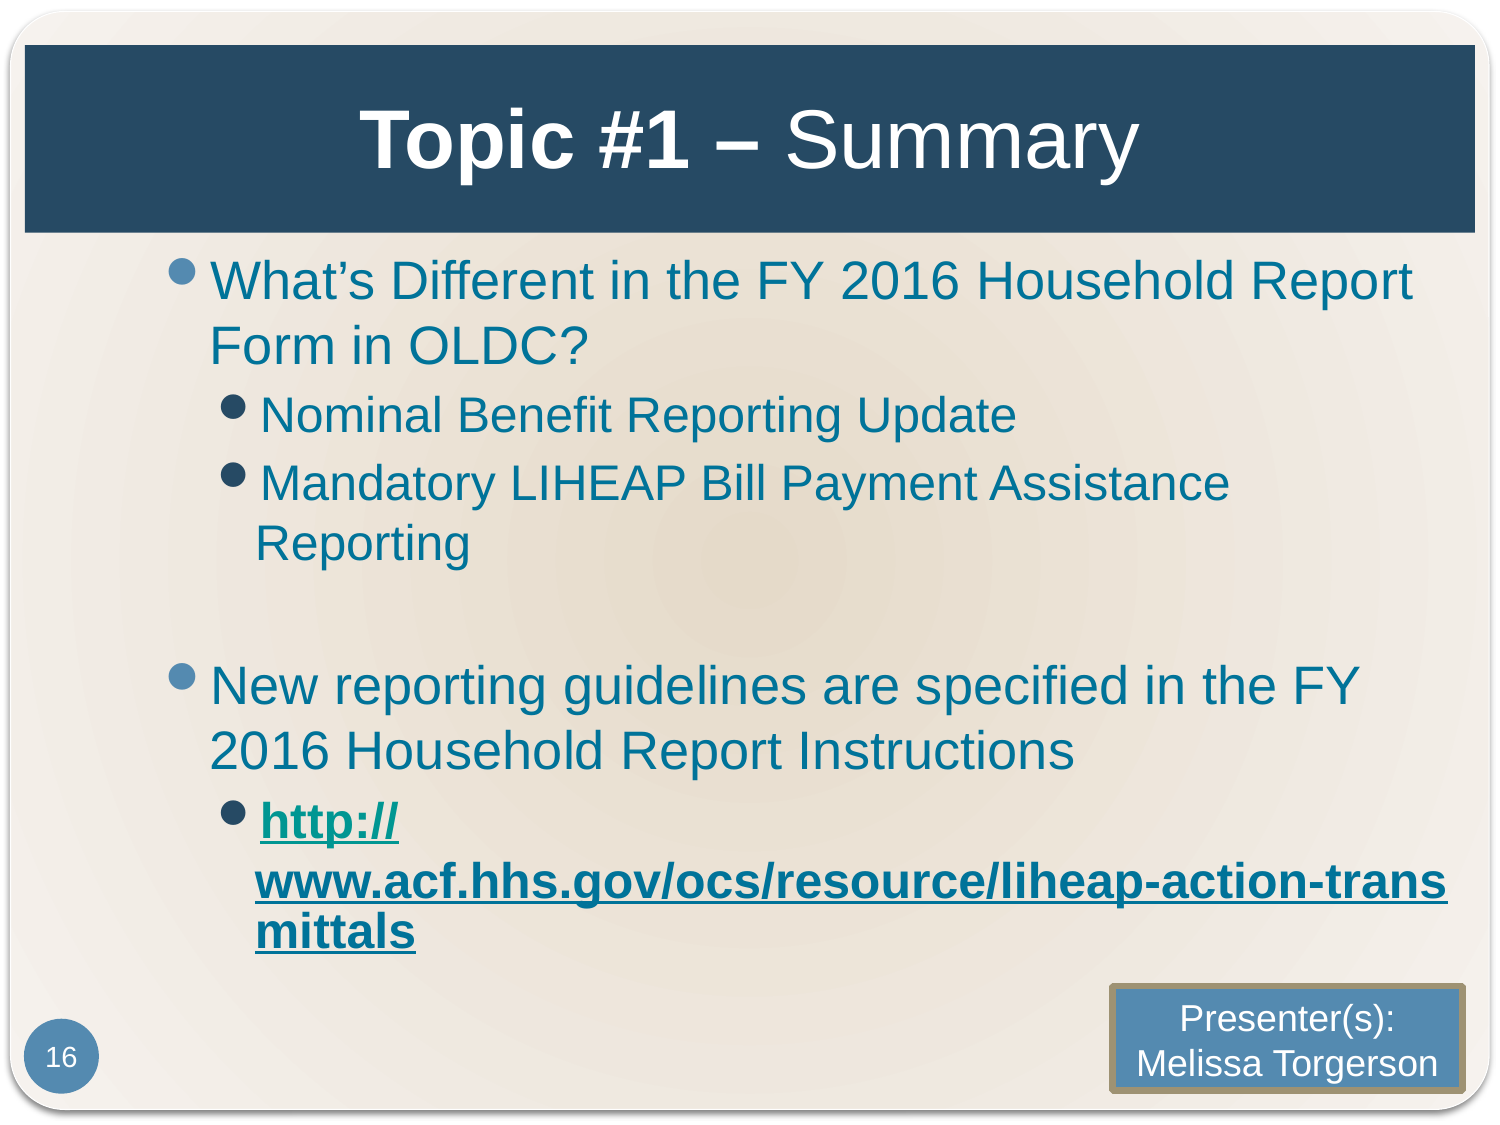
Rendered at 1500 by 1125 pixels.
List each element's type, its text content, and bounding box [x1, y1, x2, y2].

list What’s Different in the FY 2016 Household Report Form in OLDC? Nominal Benefit Reporting Update Mandatory LIHEAP Bill Payment Assistance Reporting New reporting guidelines are specified in the FY 2016 Household Report Instructions http://www.acf.hhs.gov/ocs/resource/liheap-action-transmittals [150, 237, 1475, 1019]
text_box Presenter(s): Melissa Torgerson [1112, 986, 1463, 1091]
slide_number 16 [23, 1018, 99, 1094]
title Topic #1 – Summary [24, 45, 1475, 233]
